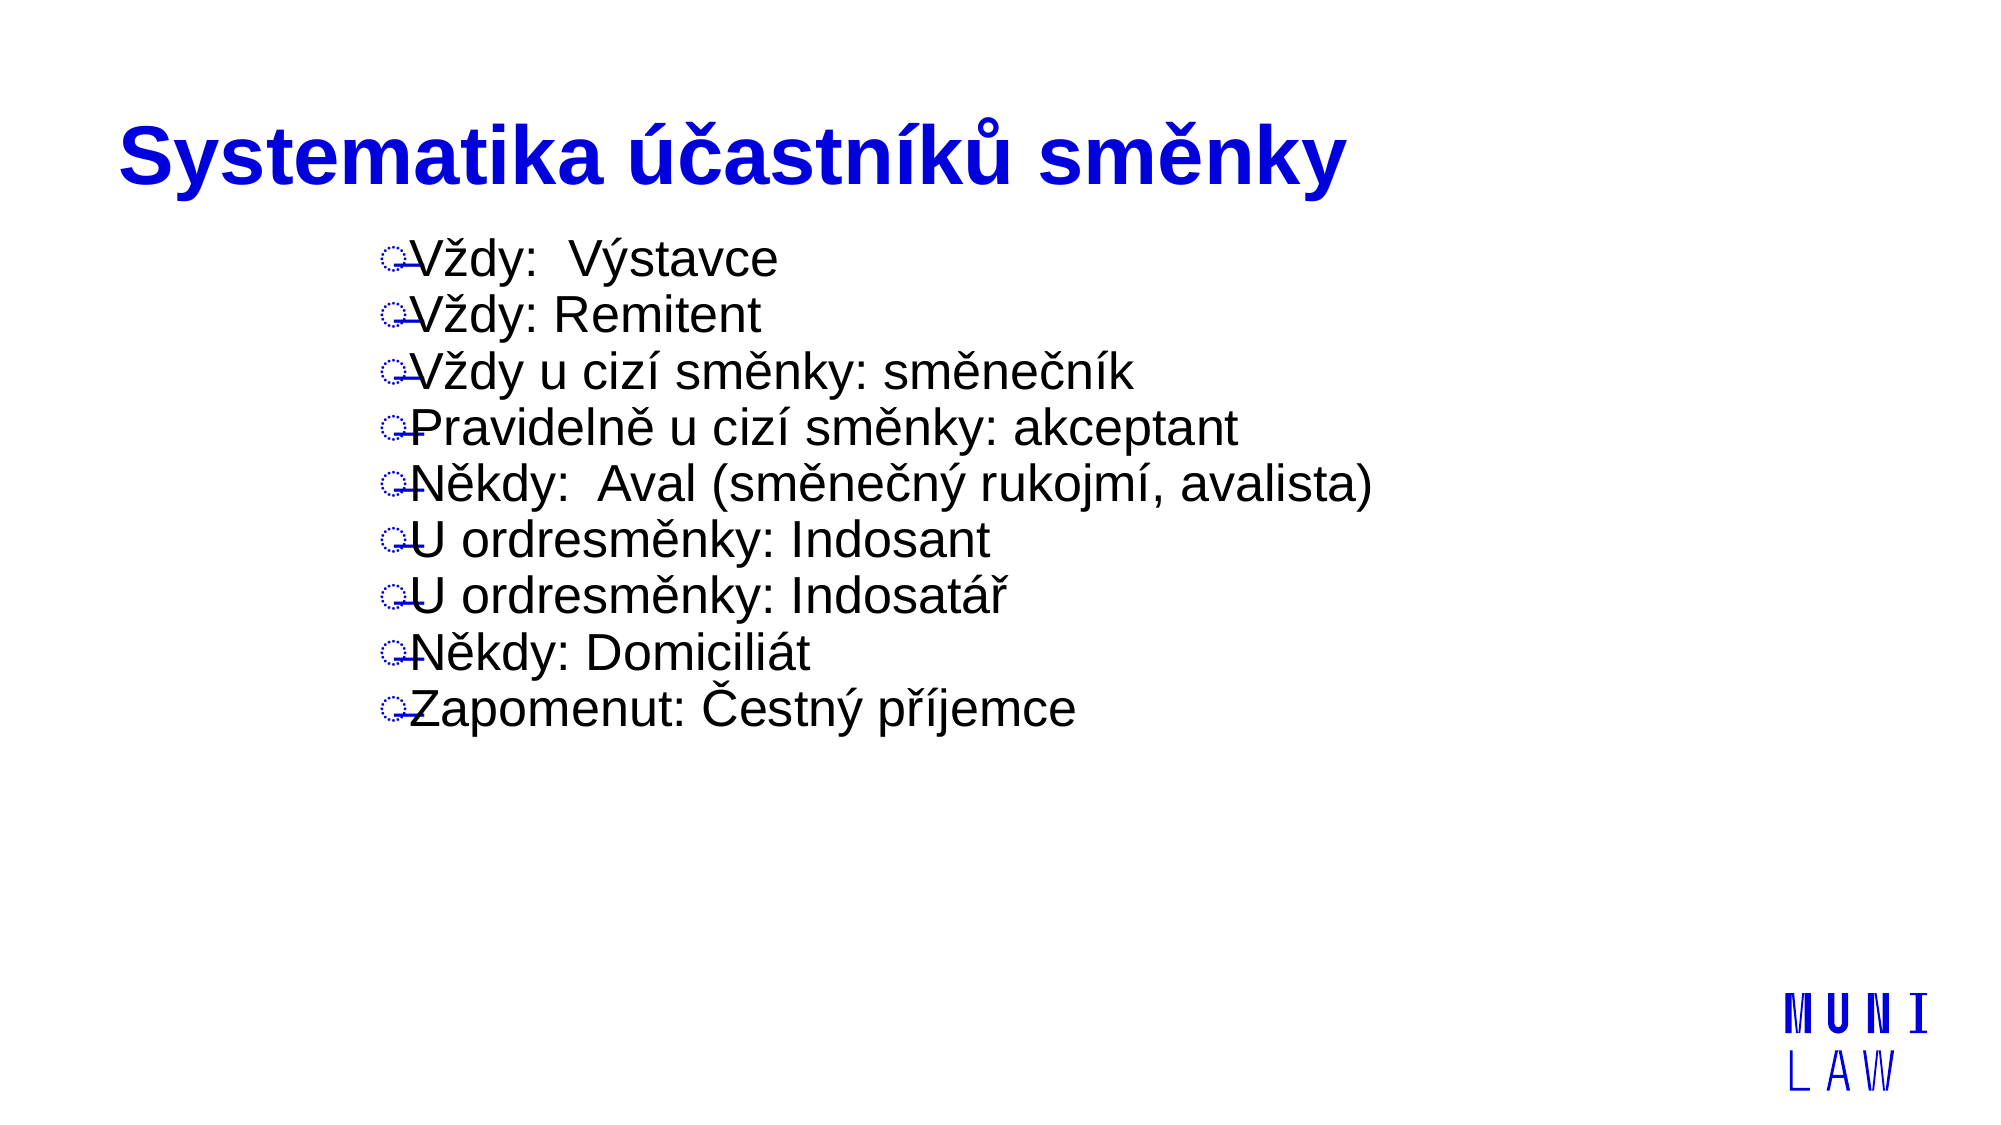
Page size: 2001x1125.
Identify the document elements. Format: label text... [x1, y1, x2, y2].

title Systematika účastníků směnky [118, 118, 1883, 193]
list Vždy: Výstavce Vždy: Remitent Vždy u cizí směnky: směnečník Pravidelně u cizí směnky: akceptant Někdy: Aval (směnečný rukojmí, avalista) U ordresměnky: Indosant U ordresměnky: Indosatář Někdy: Domiciliát Zapomenut: Čestný příjemce [324, 231, 1675, 1010]
